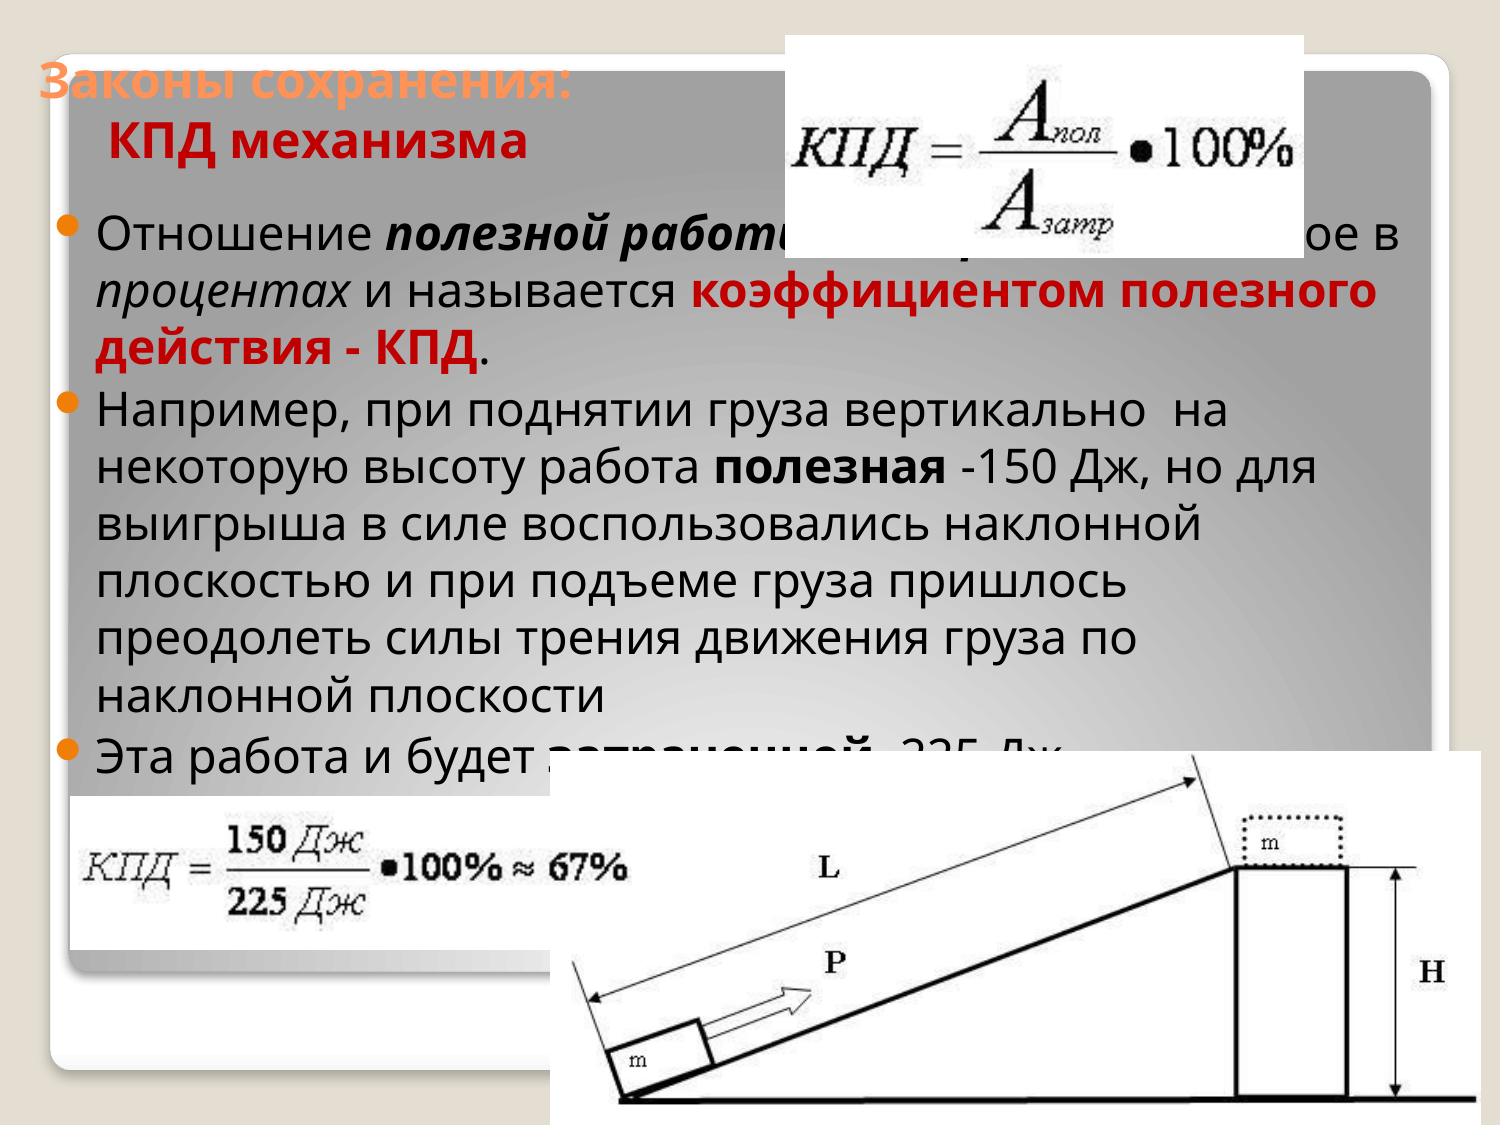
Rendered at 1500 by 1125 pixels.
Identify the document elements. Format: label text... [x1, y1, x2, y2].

title Законы сохранения: КПД механизма [23, 23, 832, 176]
picture [784, 34, 1305, 258]
list Отношение полезной работы к затраченной взятое в процентах и называется коэффициентом полезного действия - КПД. Например, при поднятии груза вертикально на некоторую высоту работа полезная -150 Дж, но для выигрыша в силе воспользовались наклонной плоскостью и при подъеме груза пришлось преодолеть силы трения движения груза по наклонной плоскости Эта работа и будет затраченной 225 Дж. [23, 187, 1418, 797]
picture [70, 751, 1481, 1125]
